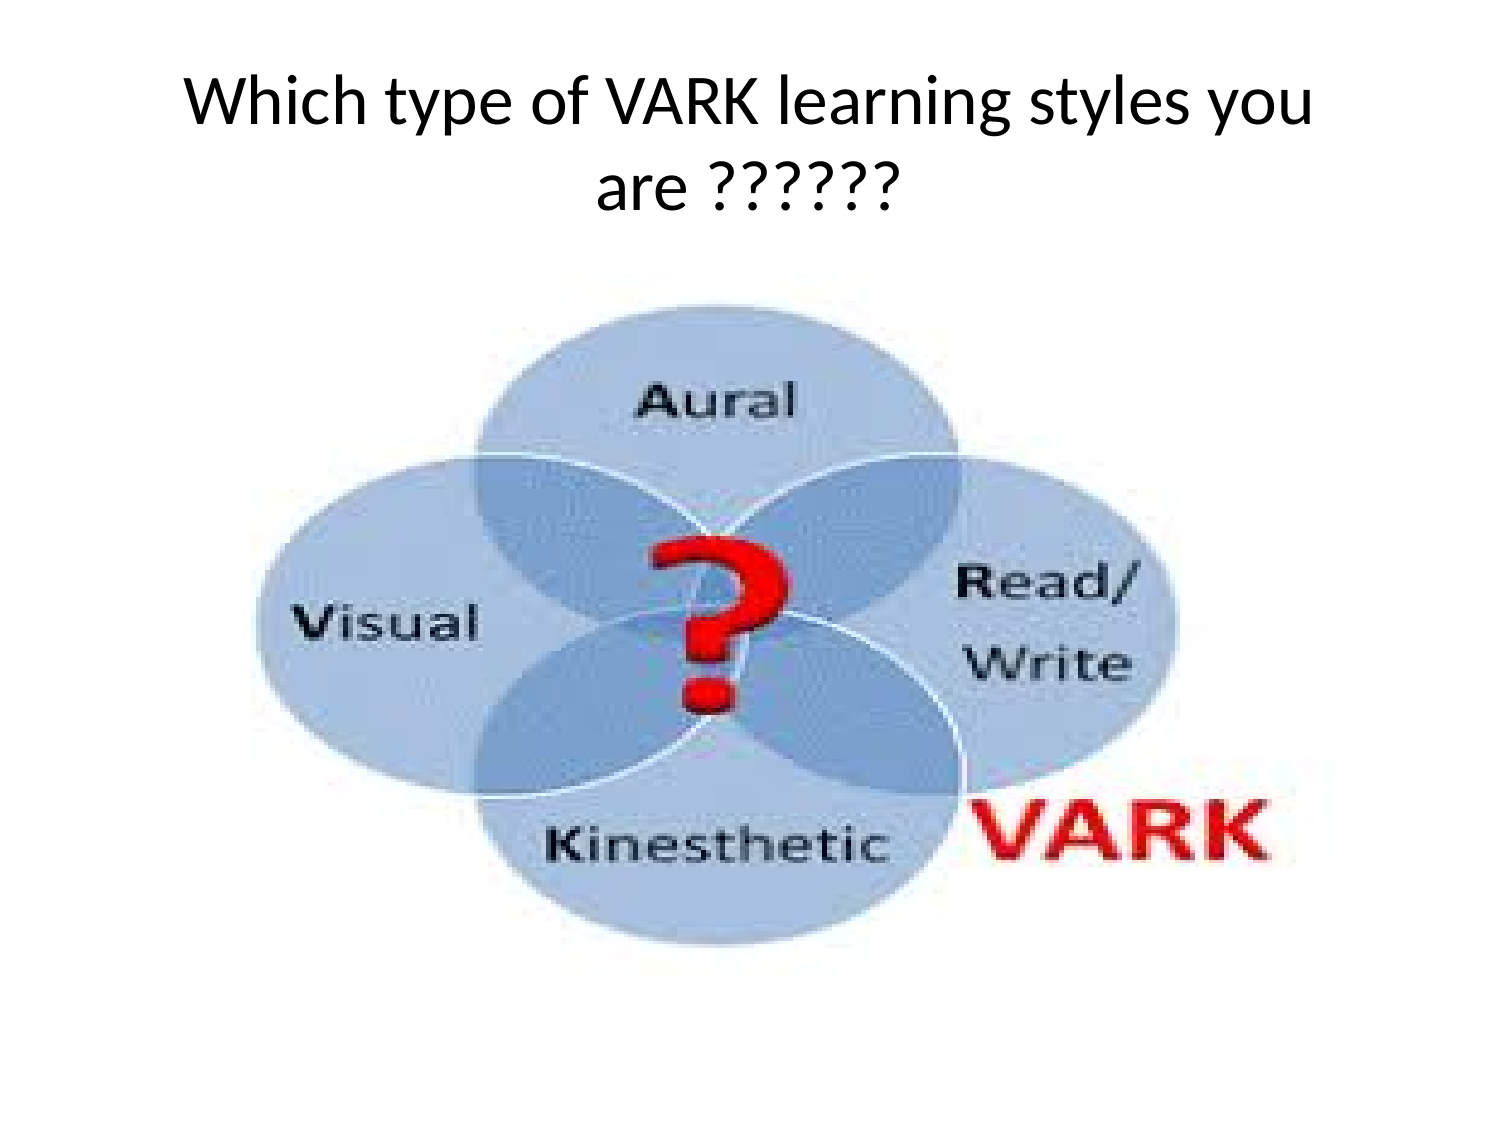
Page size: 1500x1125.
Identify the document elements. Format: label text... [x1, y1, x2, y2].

title Which type of VARK learning styles you are ?????? [75, 45, 1425, 233]
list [174, 274, 1351, 976]
